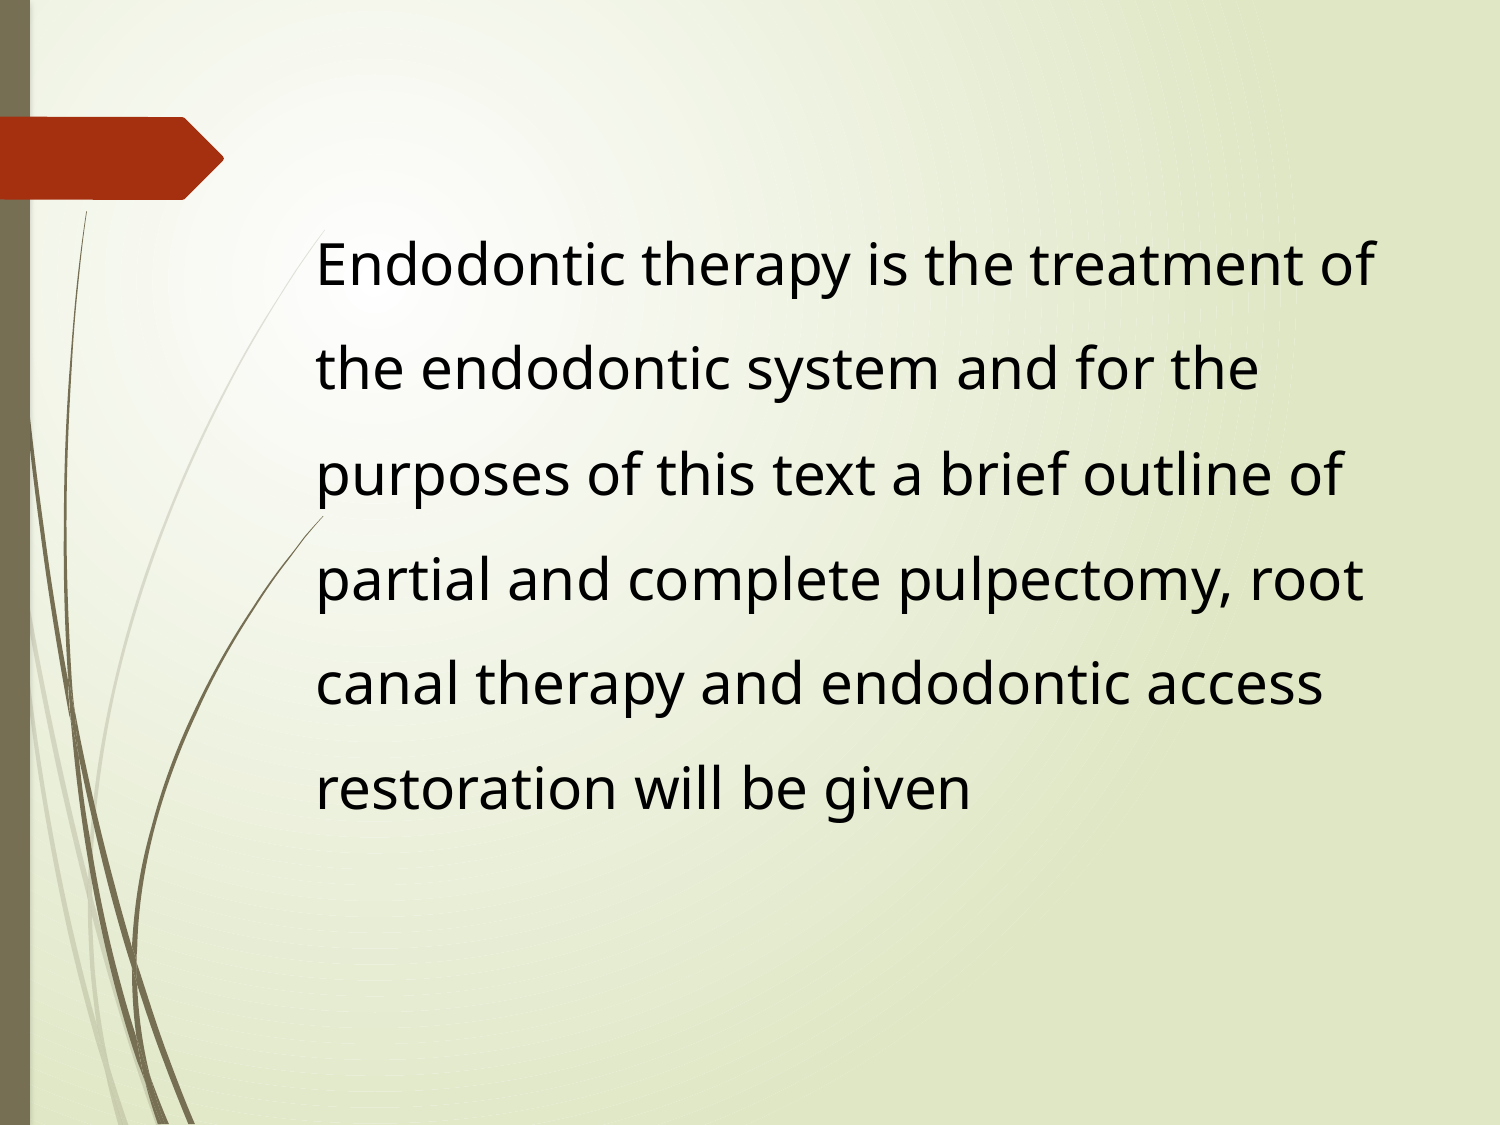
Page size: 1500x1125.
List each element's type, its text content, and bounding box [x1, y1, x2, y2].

text_box Endodontic therapy is the treatment of the endodontic system and for the purposes of this text a brief outline of partial and complete pulpectomy, root canal therapy and endodontic access restoration will be given [301, 184, 1435, 829]
